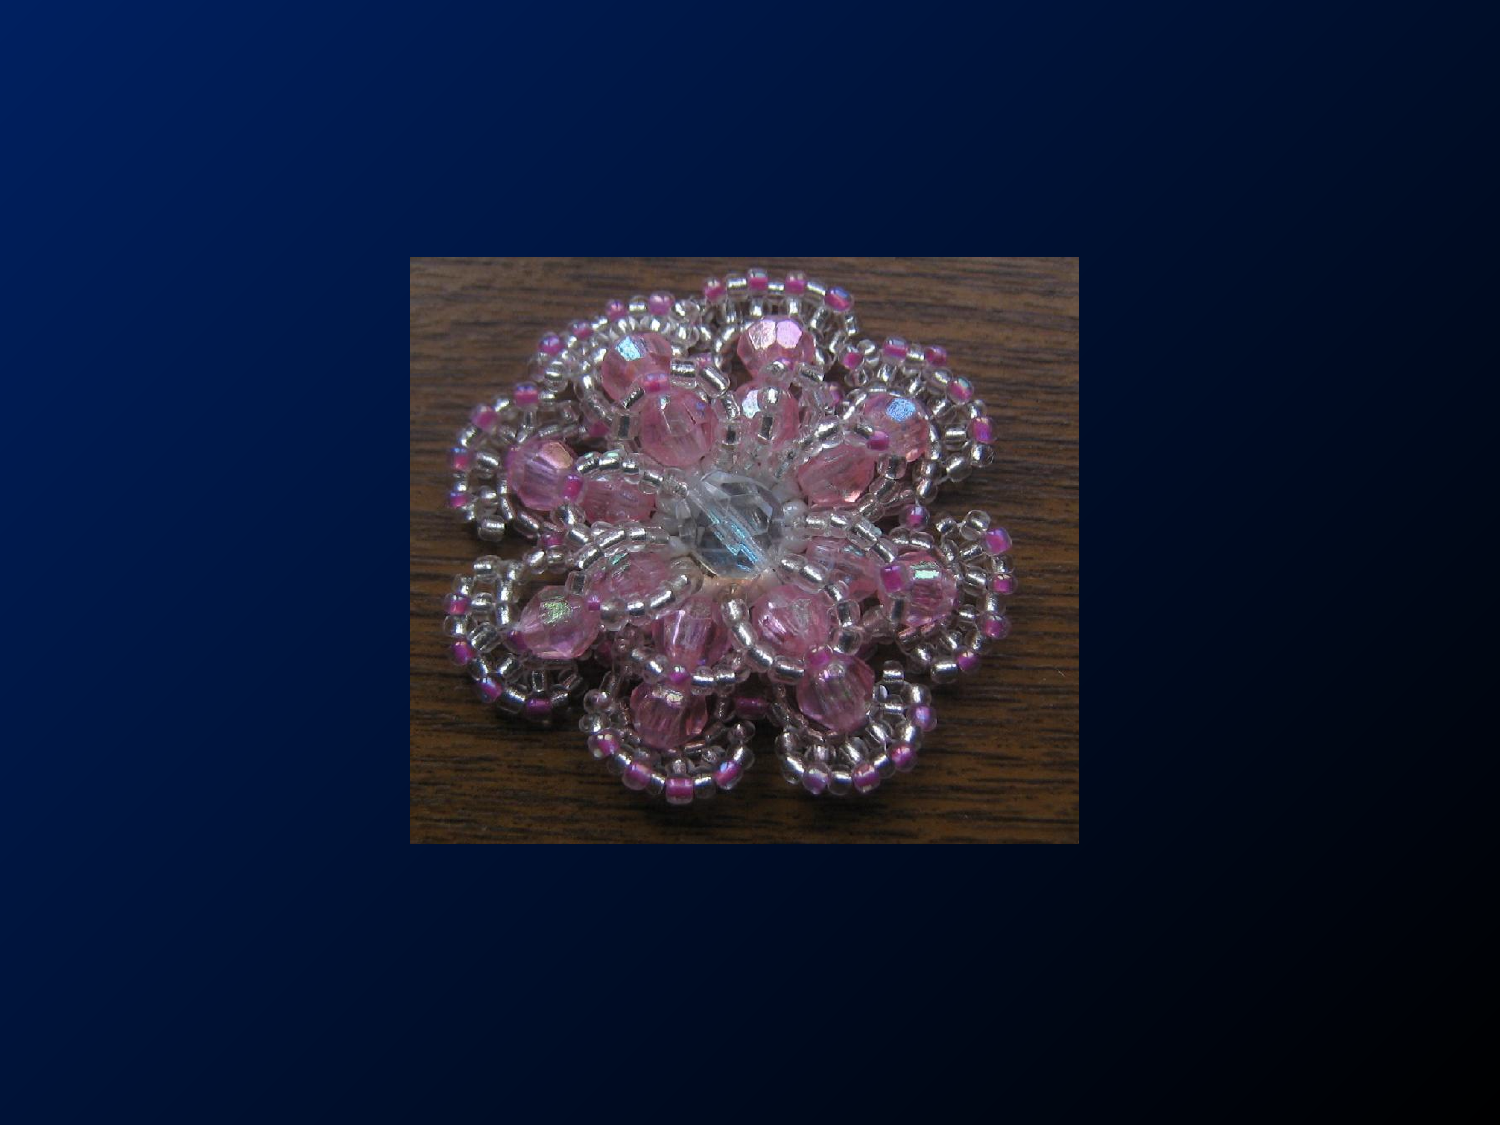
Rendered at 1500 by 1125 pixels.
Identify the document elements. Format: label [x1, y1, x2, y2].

picture [409, 257, 1079, 844]
